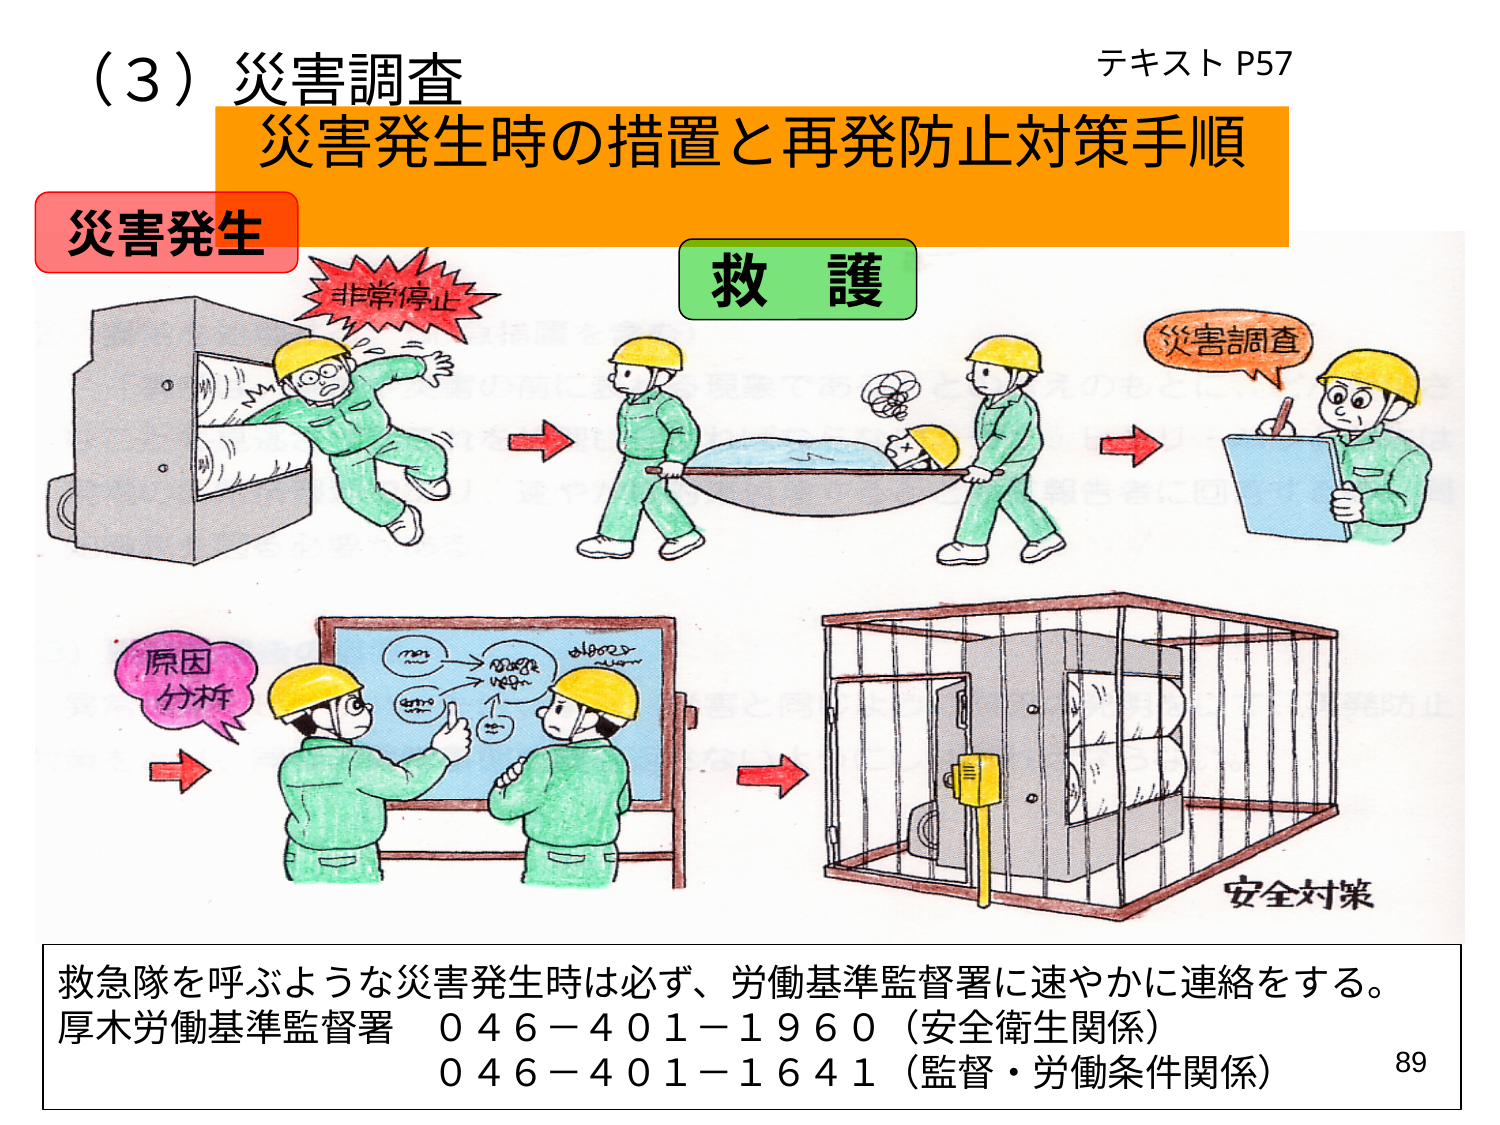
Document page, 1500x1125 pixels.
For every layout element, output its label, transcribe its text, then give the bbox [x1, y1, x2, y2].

picture [35, 231, 1465, 945]
text_box （３）災害調査 [41, 18, 638, 121]
text_box テキストP57 [1080, 34, 1353, 90]
text_box 救急隊を呼ぶような災害発生時は必ず、労働基準監督署に速やかに連絡をする。 厚木労働基準監督署 ０４６－４０１－１９６０（安全衛生関係） ０４６－４０１－１６４１（監督・労働条件関係） [43, 953, 1462, 1110]
text_box 災害発生 [35, 192, 298, 230]
text_box 災害発生時の措置と再発防止対策手順 [215, 106, 1289, 230]
